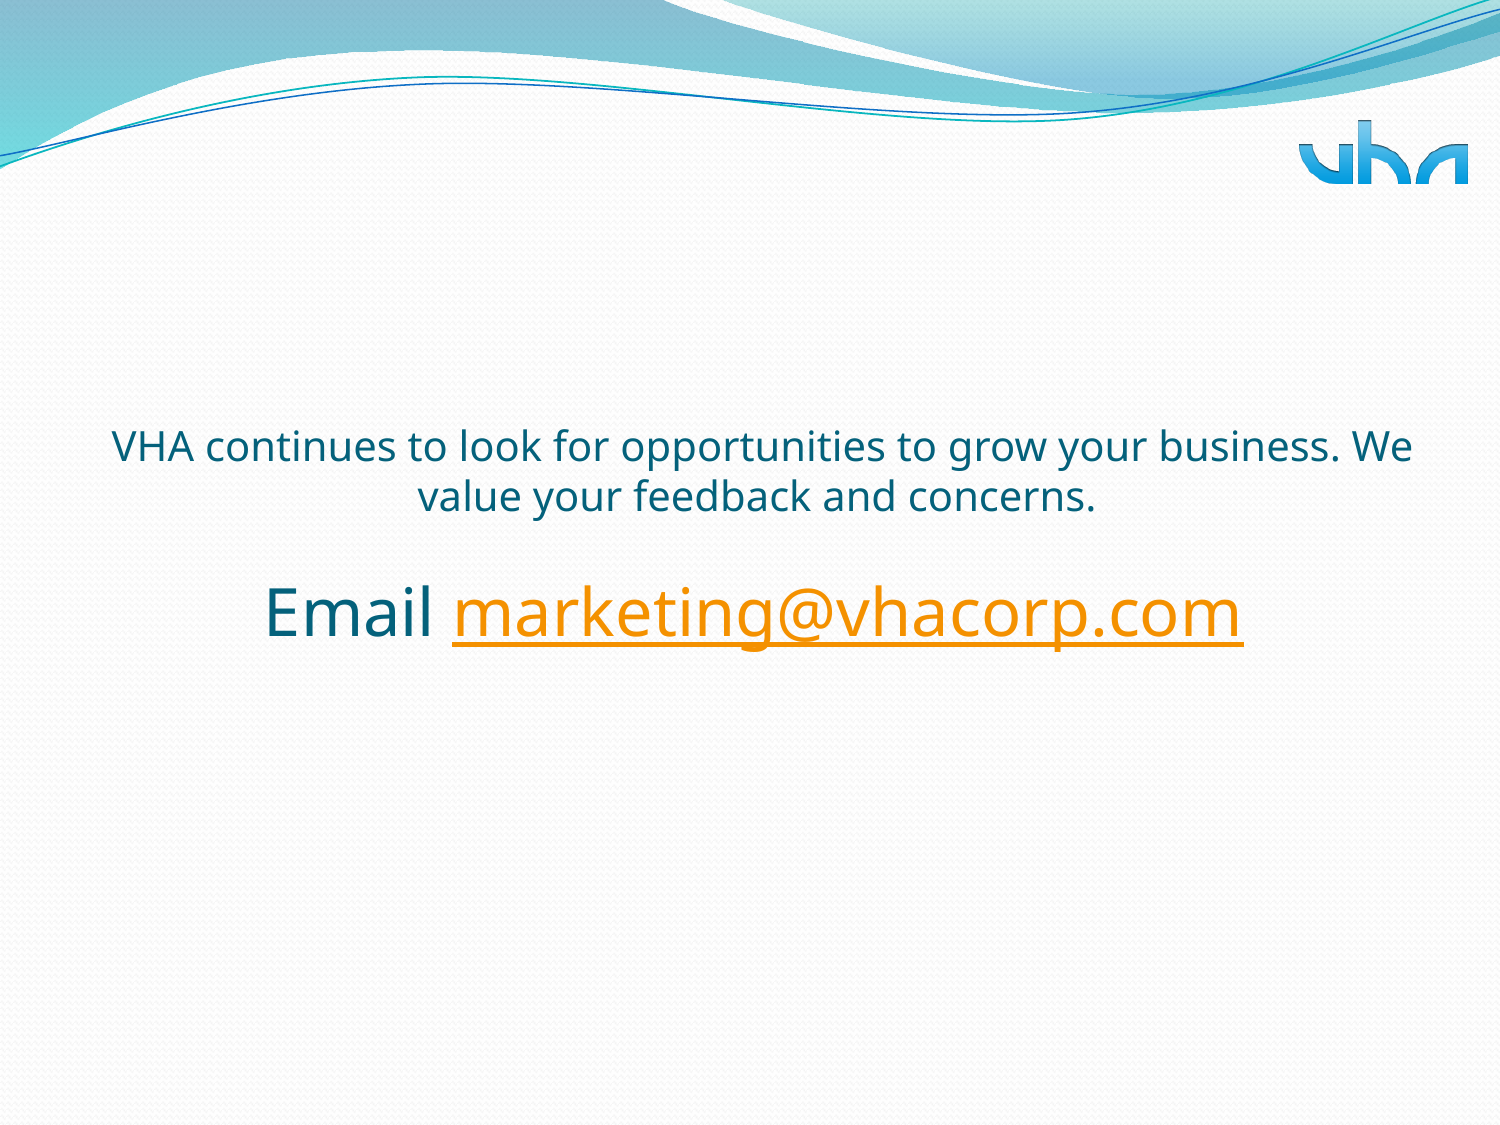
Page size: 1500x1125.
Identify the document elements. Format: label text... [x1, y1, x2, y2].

title VHA continues to look for opportunities to grow your business. We value your feedback and concerns. Email marketing@vhacorp.com [87, 412, 1438, 688]
picture [1299, 120, 1468, 184]
